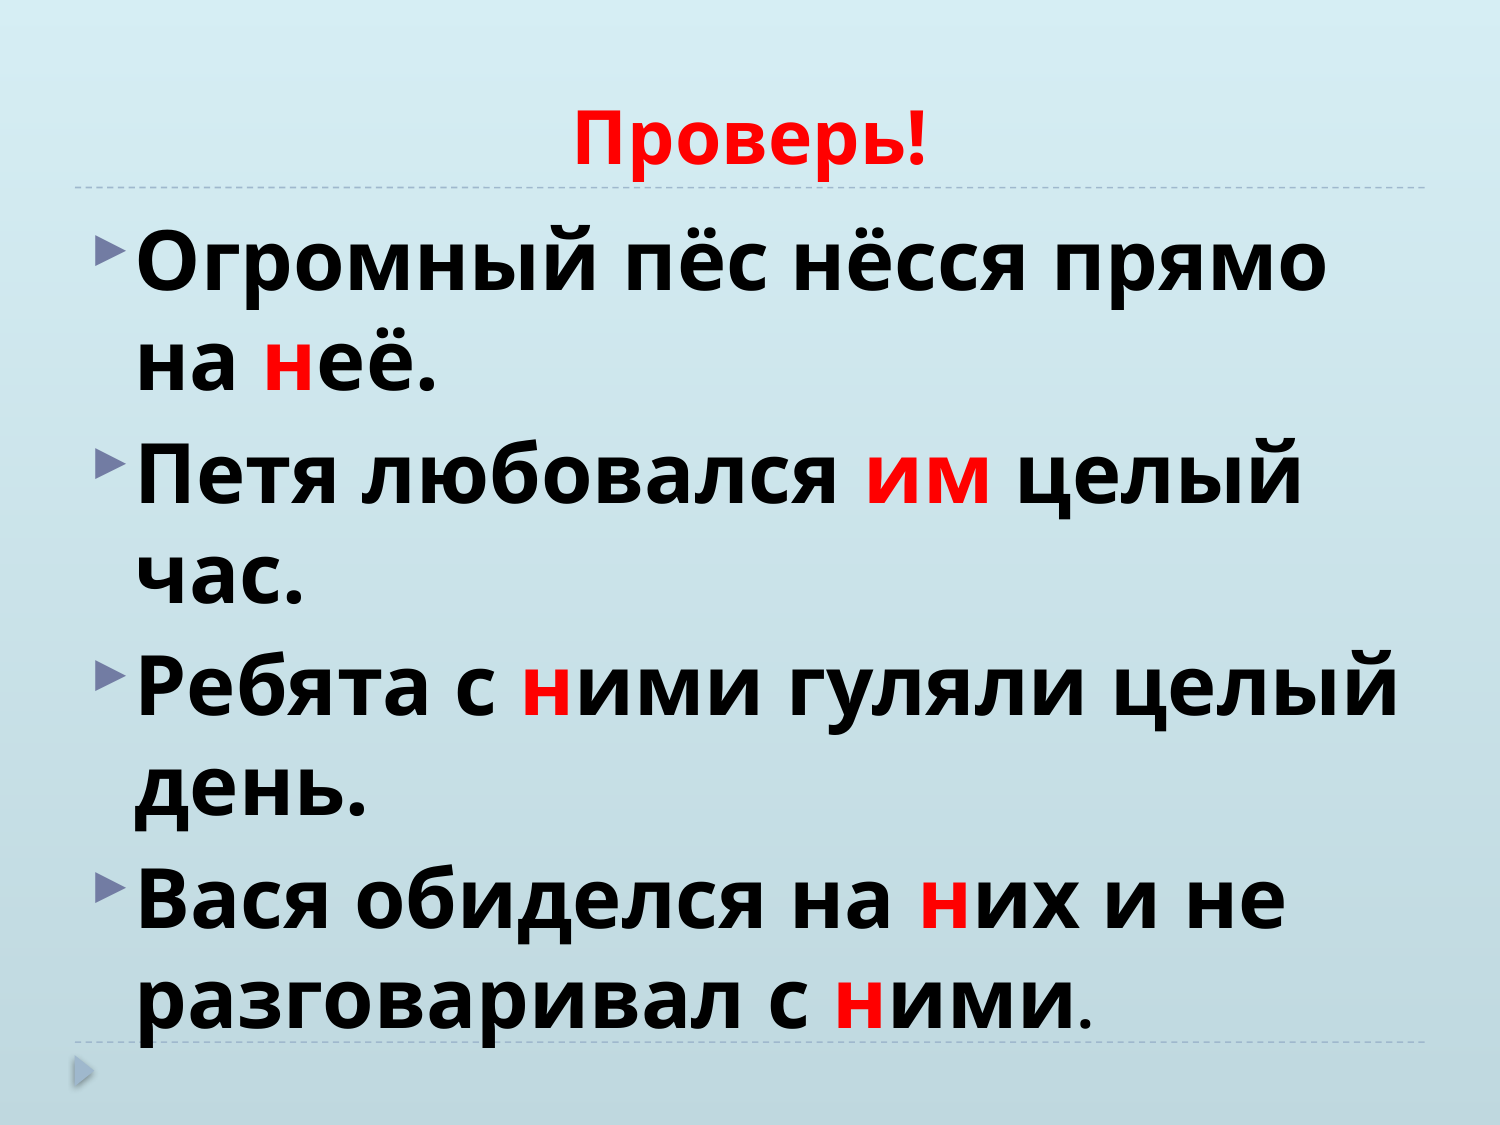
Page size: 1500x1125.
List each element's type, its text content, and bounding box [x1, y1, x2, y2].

title Проверь! [75, 24, 1425, 188]
list Огромный пëс нëсся прямо на неë. Петя любовался им целый час. Ребята с ними гуляли целый день. Вася обиделся на них и не разговаривал с ними. [75, 200, 1425, 1010]
